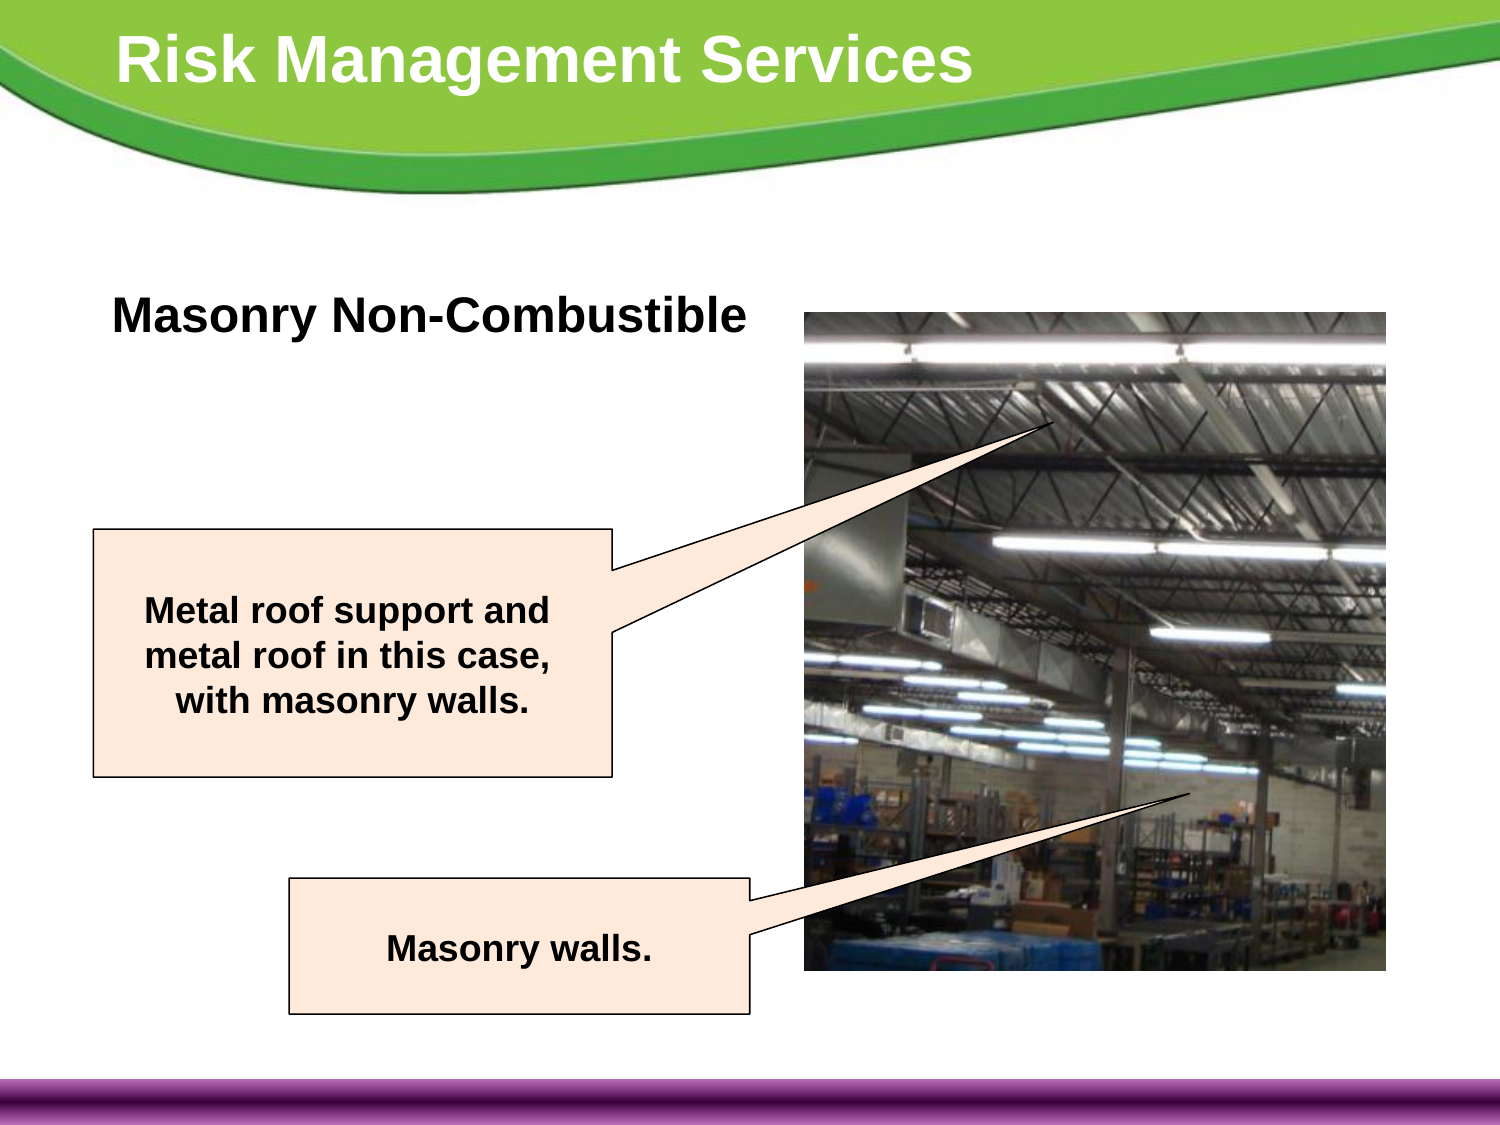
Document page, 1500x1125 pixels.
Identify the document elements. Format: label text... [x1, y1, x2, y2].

text_box Masonry walls. [289, 878, 799, 1015]
picture [0, 0, 1500, 254]
text_box Metal roof support and metal roof in this case, with masonry walls. [93, 507, 799, 778]
picture [804, 312, 1387, 971]
text_box Masonry Non-Combustible [96, 274, 763, 350]
